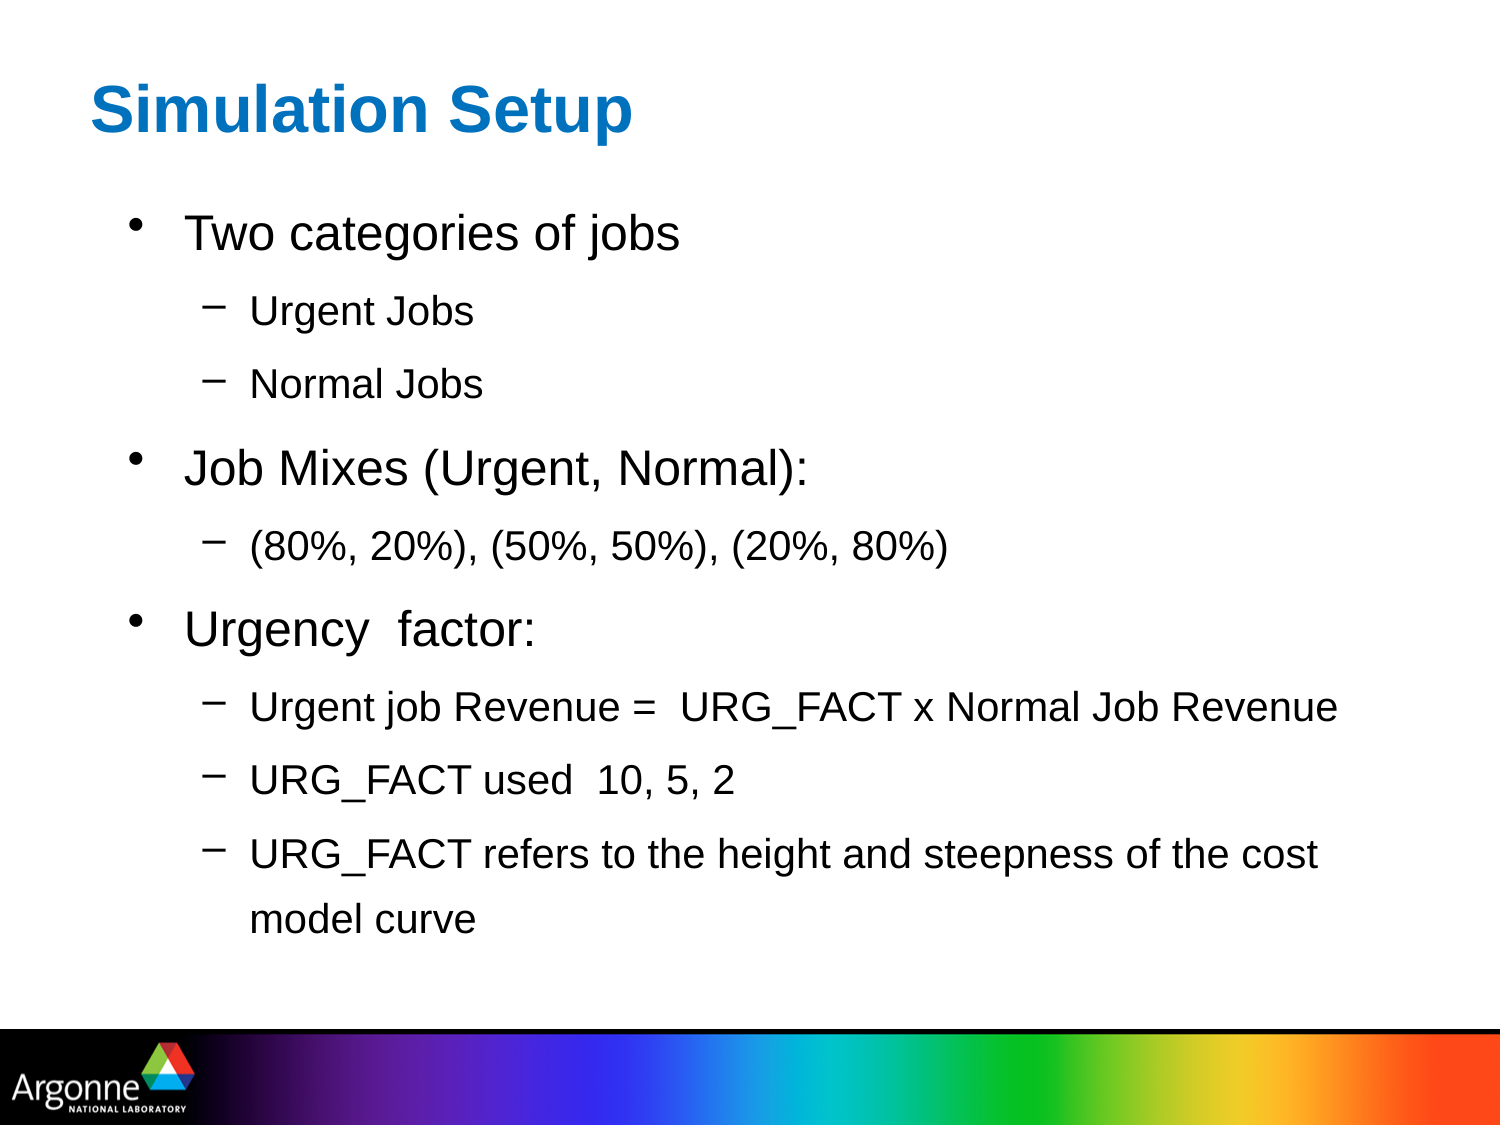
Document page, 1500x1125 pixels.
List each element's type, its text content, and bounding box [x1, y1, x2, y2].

title Simulation Setup [75, 24, 1425, 188]
list Two categories of jobs Urgent Jobs Normal Jobs Job Mixes (Urgent, Normal): (80%, 20%), (50%, 50%), (20%, 80%) Urgency factor: Urgent job Revenue = URG_FACT x Normal Job Revenue URG_FACT used 10, 5, 2 URG_FACT refers to the height and steepness of the cost model curve [112, 188, 1388, 1000]
picture [0, 1029, 1500, 1125]
